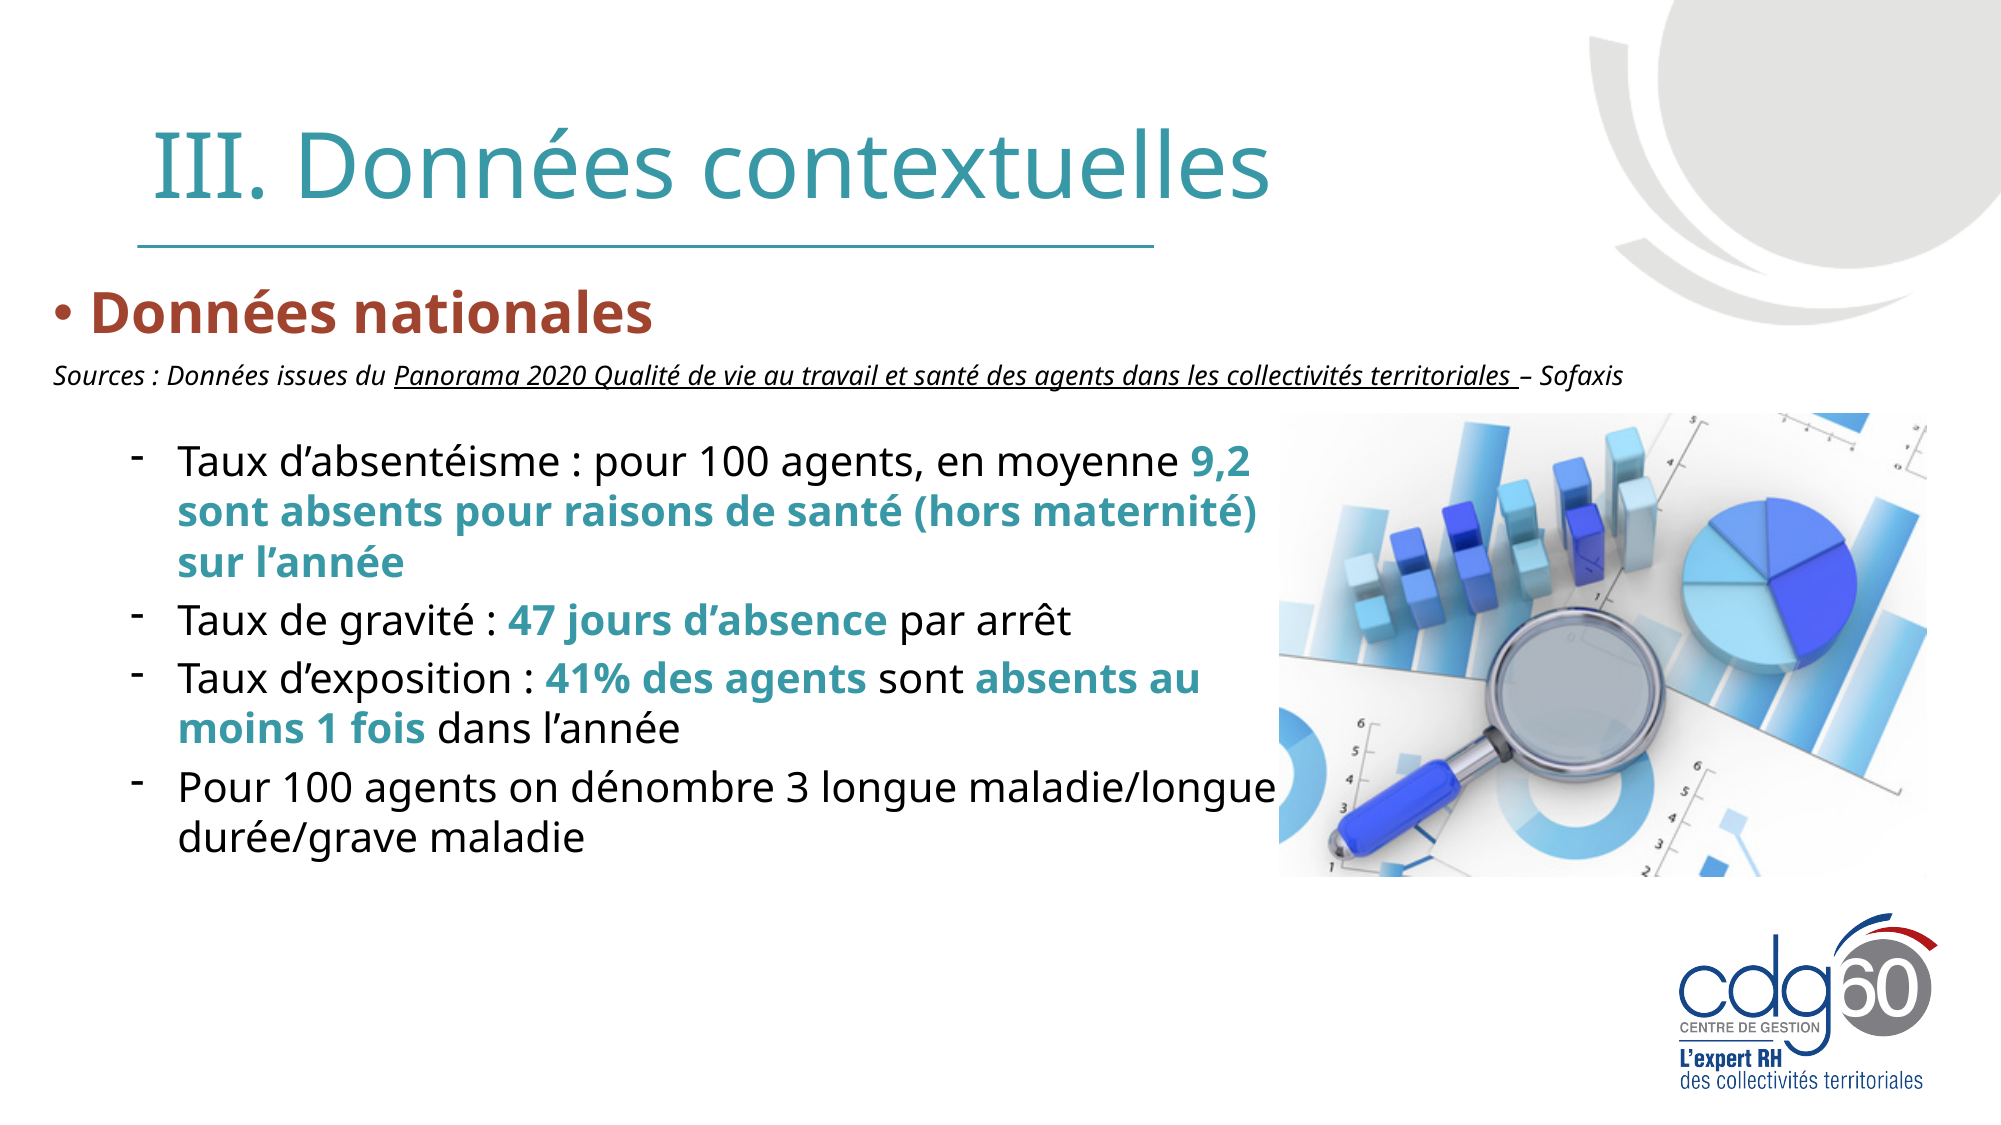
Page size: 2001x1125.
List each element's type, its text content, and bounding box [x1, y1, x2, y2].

text_box Taux d’absentéisme : pour 100 agents, en moyenne 9,2 sont absents pour raisons de santé (hors maternité) sur l’année Taux de gravité : 47 jours d’absence par arrêt Taux d’exposition : 41% des agents sont absents au moins 1 fois dans l’année Pour 100 agents on dénombre 3 longue maladie/longue durée/grave maladie [40, 400, 1323, 1066]
picture [1679, 913, 1938, 1089]
title III. Données contextuelles [137, 59, 1863, 277]
text_box Données nationales Sources : Données issues du Panorama 2020 Qualité de vie au travail et santé des agents dans les collectivités territoriales – Sofaxis [38, 277, 1927, 400]
picture [1279, 413, 1927, 877]
